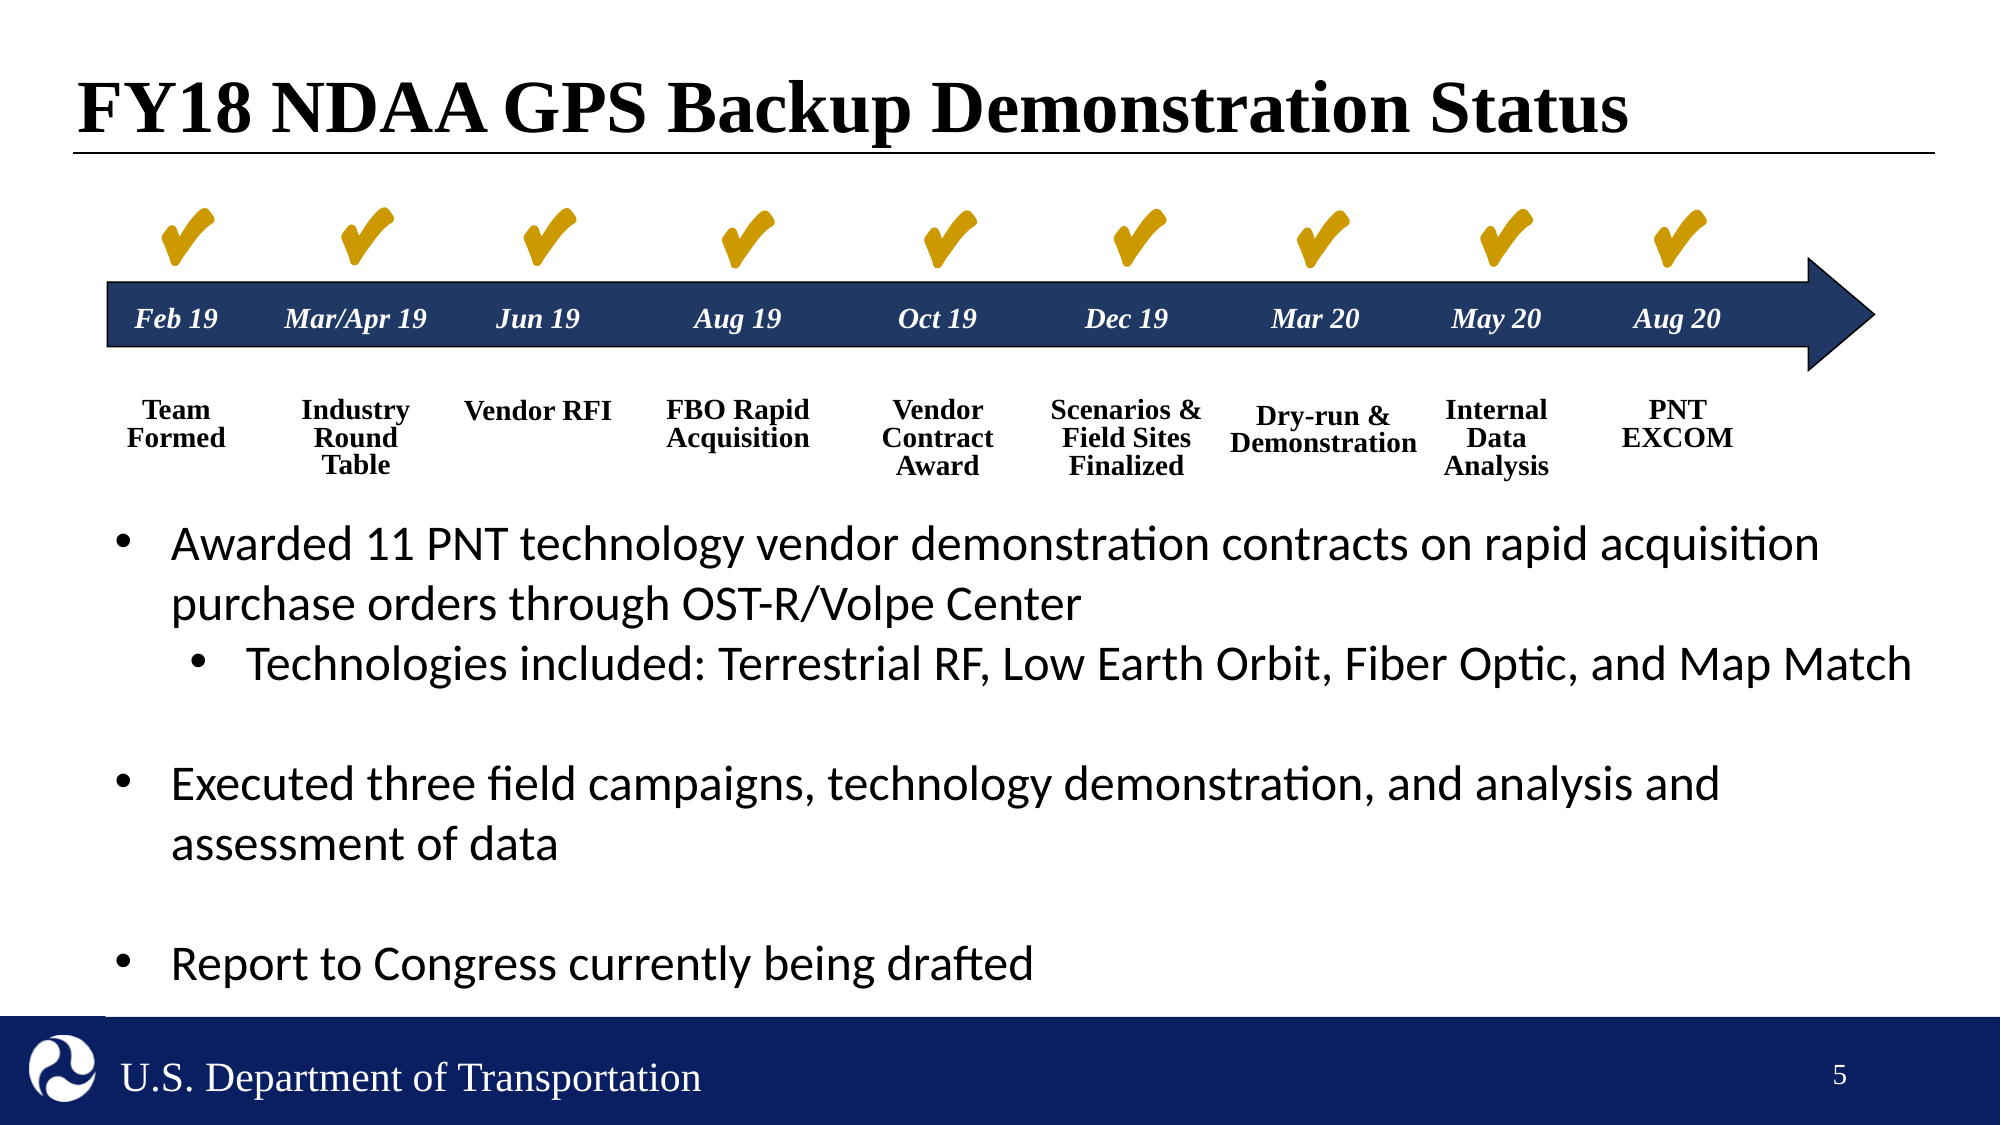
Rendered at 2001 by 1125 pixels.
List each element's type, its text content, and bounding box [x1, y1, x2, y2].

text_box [86, 211, 1768, 483]
text_box Awarded 11 PNT technology vendor demonstration contracts on rapid acquisition purchase orders through OST-R/Volpe Center Technologies included: Terrestrial RF, Low Earth Orbit, Fiber Optic, and Map Match Executed three field campaigns, technology demonstration, and analysis and assessment of data Report to Congress currently being drafted [24, 443, 1957, 1016]
title FY18 NDAA GPS Backup Demonstration Status [62, 0, 1788, 218]
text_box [0, 1016, 2000, 1125]
text_box [1768, 258, 1875, 371]
